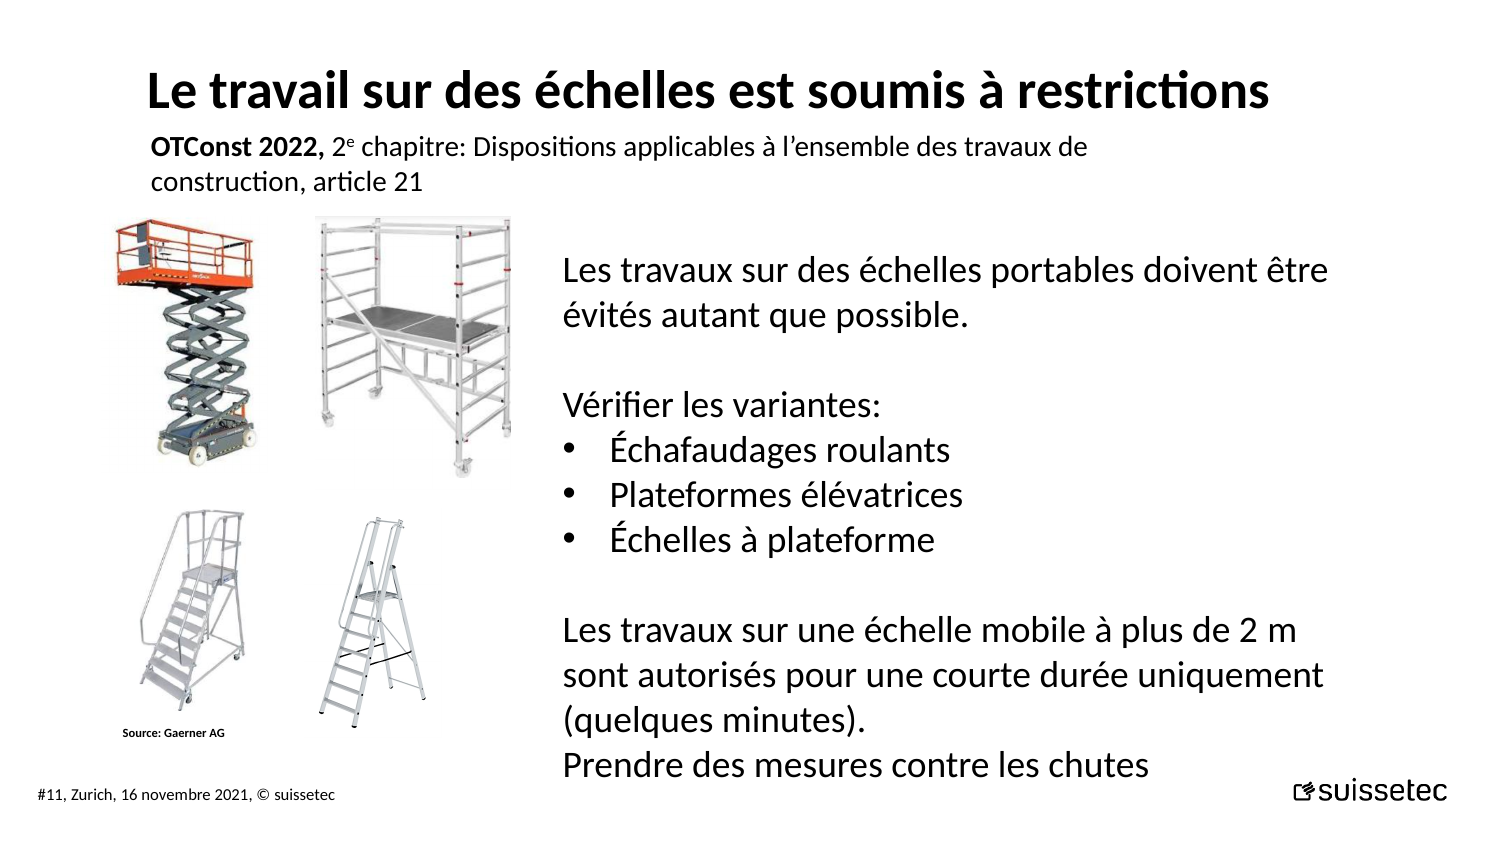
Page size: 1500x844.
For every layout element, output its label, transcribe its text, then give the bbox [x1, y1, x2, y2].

picture [303, 507, 442, 738]
picture [315, 216, 511, 490]
picture [1293, 777, 1447, 801]
text_box Le travail sur des échelles est soumis à restrictions [147, 54, 1381, 128]
picture [100, 216, 268, 474]
text_box Source: Gaerner AG [107, 717, 280, 748]
text_box OTConst 2022, 2e chapitre: Dispositions applicables à l’ensemble des travaux de construction, article 21 [135, 119, 1117, 205]
text_box Les travaux sur des échelles portables doivent être évités autant que possible. Vérifier les variantes: Échafaudages roulants Plateformes élévatrices Échelles à plateforme Les travaux sur une échelle mobile à plus de 2 m sont autorisés pour une courte durée uniquement (quelques minutes). Prendre des mesures contre les chutes [547, 237, 1381, 793]
picture [107, 507, 262, 719]
